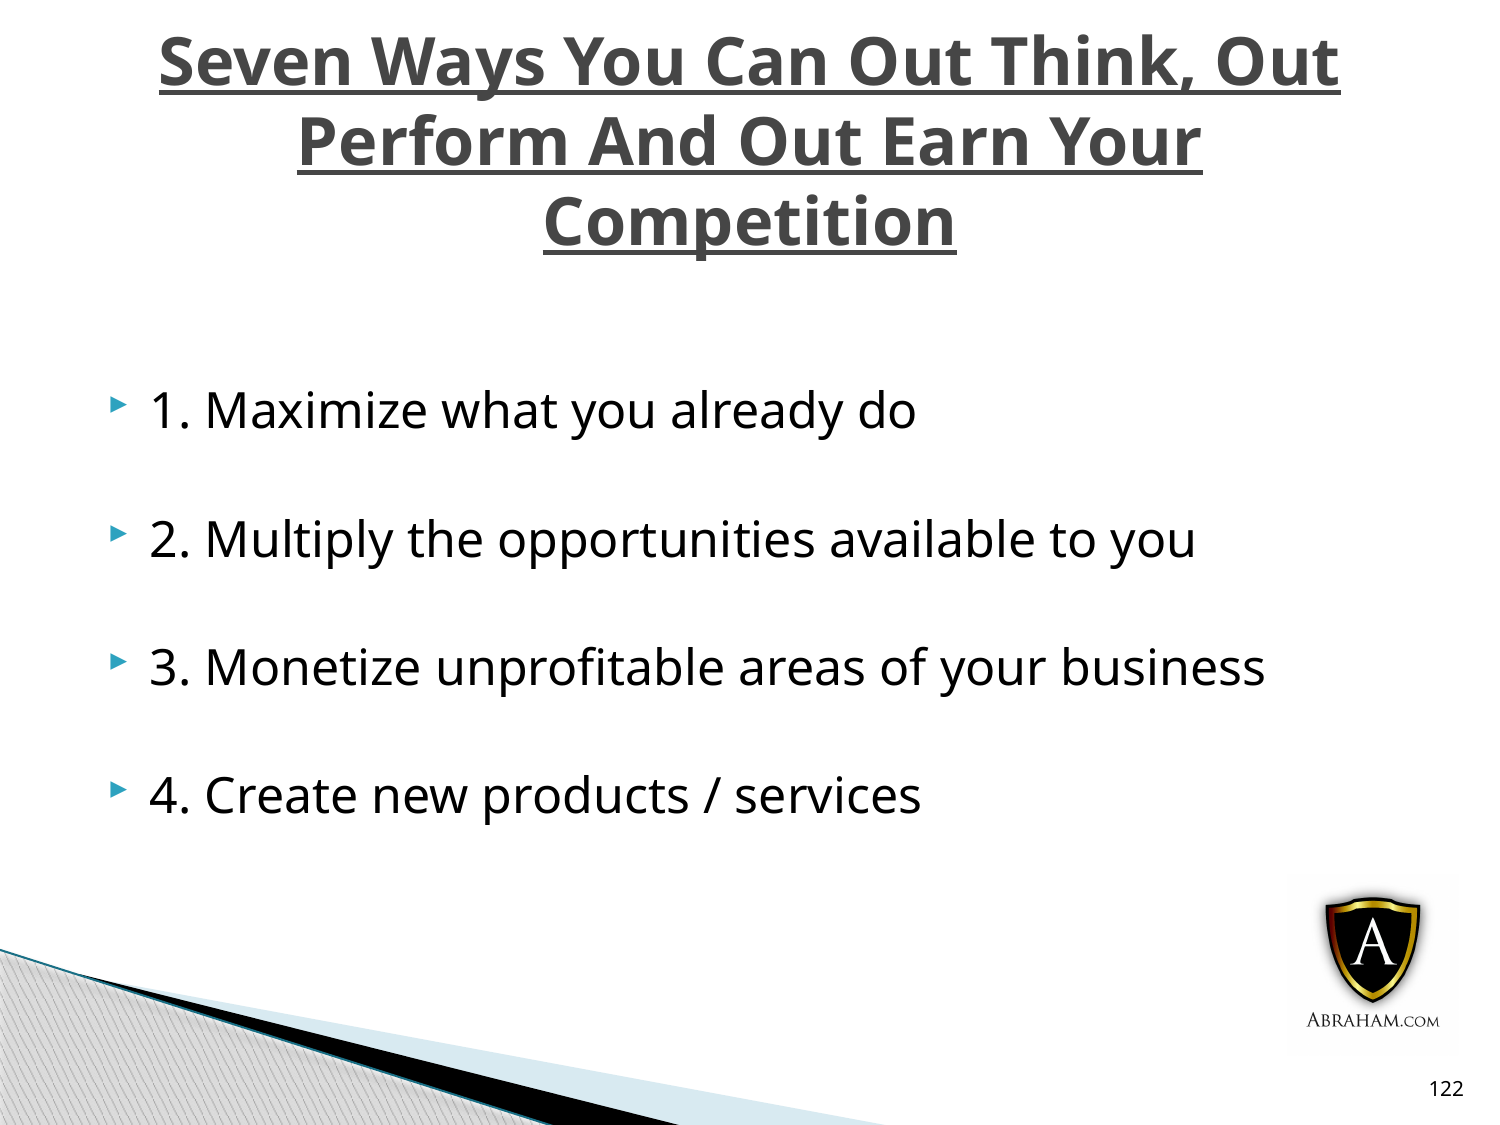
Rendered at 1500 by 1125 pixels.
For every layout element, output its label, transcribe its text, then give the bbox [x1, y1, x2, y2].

list 1. Maximize what you already do 2. Multiply the opportunities available to you 3. Monetize unprofitable areas of your business 4. Create new products / services [75, 243, 1425, 986]
title Seven Ways You Can Out Think, Out Perform And Out Earn Your Competition [75, 45, 1425, 233]
slide_number 122 [1374, 1050, 1479, 1112]
picture [1287, 874, 1460, 1057]
